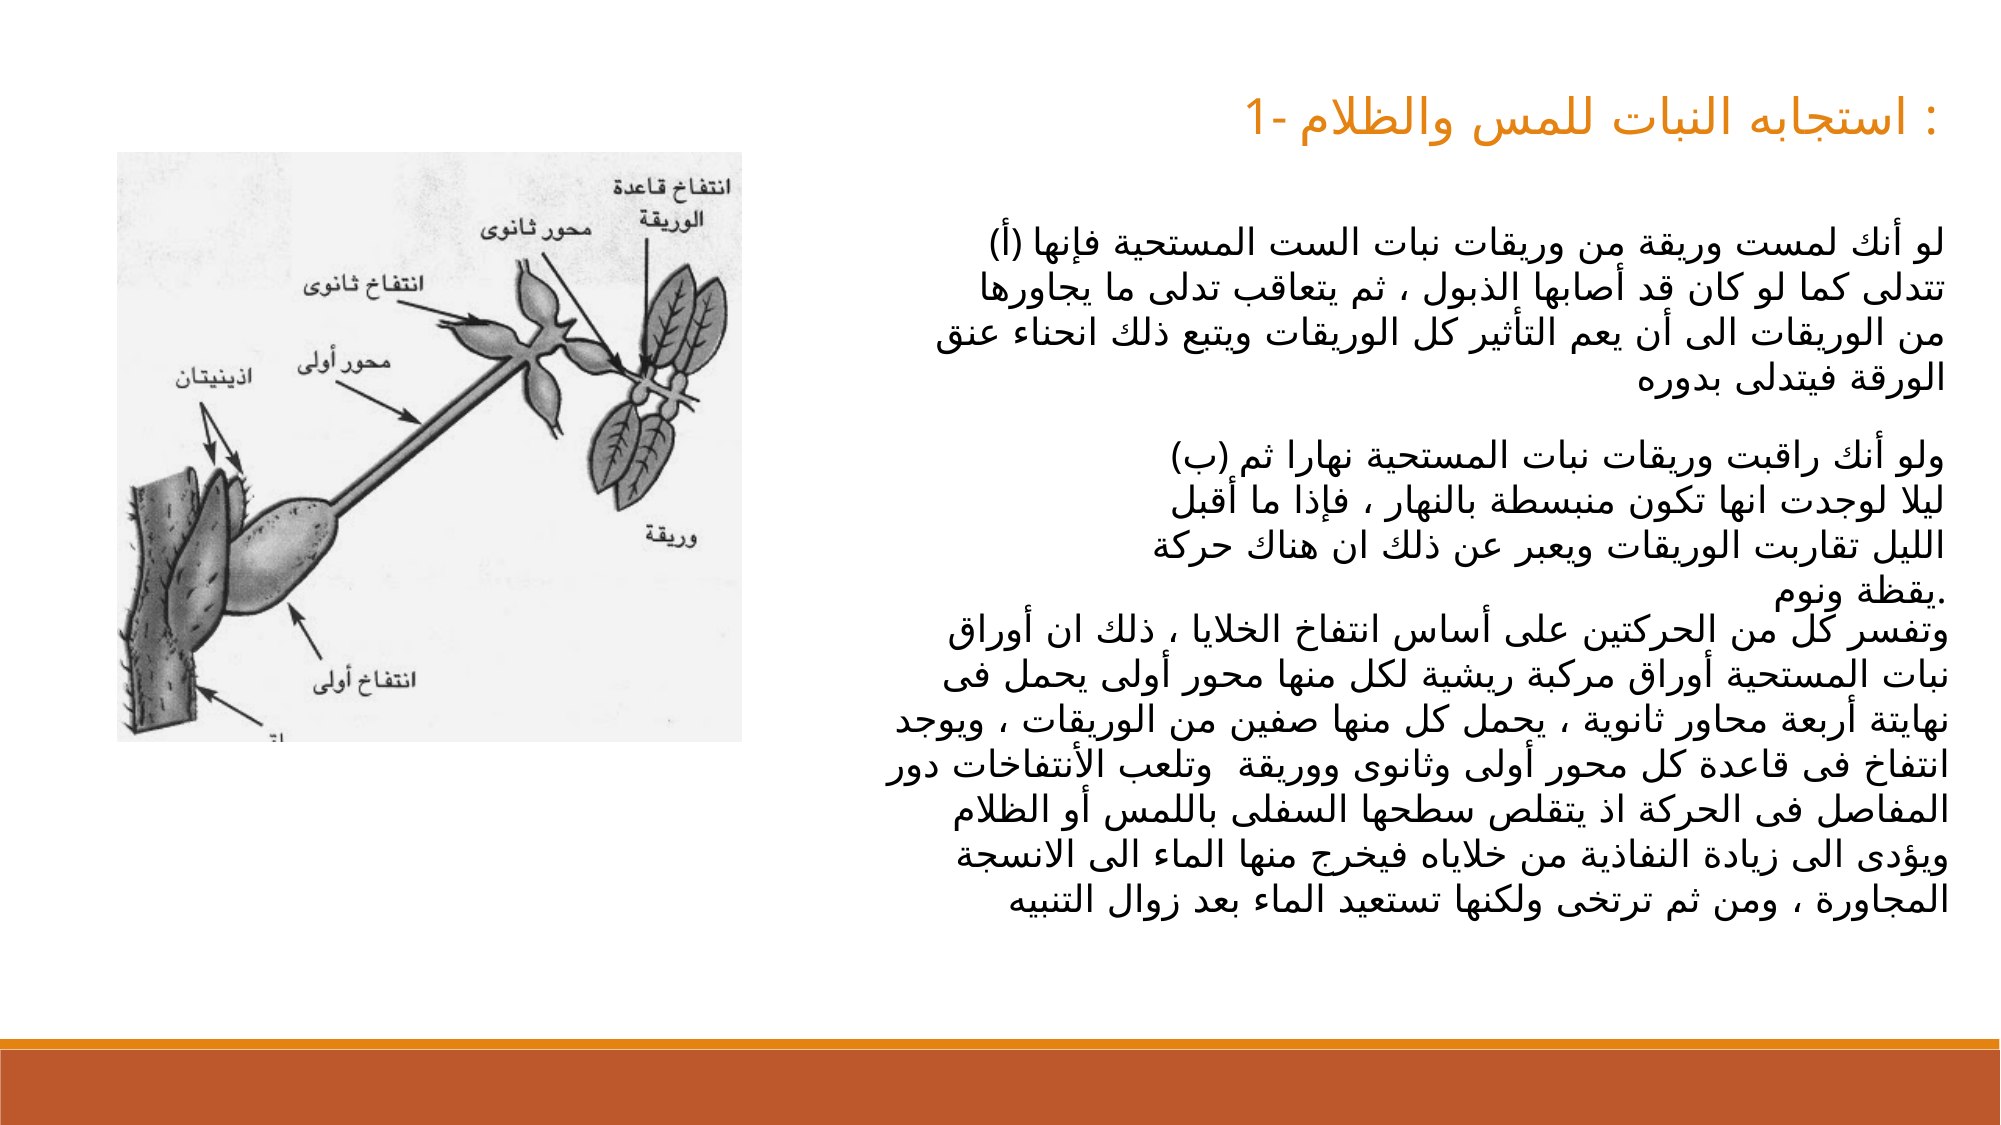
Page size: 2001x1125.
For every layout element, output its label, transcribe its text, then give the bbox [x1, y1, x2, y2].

text_box (ب) ولو أنك راقبت وريقات نبات المستحية نهارا ثم ليلا لوجدت انها تكون منبسطة بالنهار ، فإذا ما أقبل الليل تقاربت الوريقات ويعبر عن ذلك ان هناك حركة يقظة ونوم. [1134, 423, 1962, 598]
picture [116, 152, 743, 743]
text_box 1- استجابه النبات للمس والظلام : [1197, 77, 1966, 152]
text_box (أ) لو أنك لمست وريقة من وريقات نبات الست المستحية فإنها تتدلى كما لو كان قد أصابها الذبول ، ثم يتعاقب تدلى ما يجاورها من الوريقات الى أن يعم التأثير كل الوريقات ويتبع ذلك انحناء عنق الورقة فيتدلى بدوره [906, 210, 1962, 406]
text_box وتفسر كل من الحركتين على أساس انتفاخ الخلايا ، ذلك ان أوراق نبات المستحية أوراق مركبة ريشية لكل منها محور أولى يحمل فى نهايتة أربعة محاور ثانوية ، يحمل كل منها صفين من الوريقات ، ويوجد انتفاخ فى قاعدة كل محور أولى وثانوى ووريقة وتلعب الأنتفاخات دور المفاصل فى الحركة اذ يتقلص سطحها السفلى باللمس أو الظلام ويؤدى الى زيادة النفاذية من خلاياه فيخرج منها الماء الى الانسجة المجاورة ، ومن ثم ترتخى ولكنها تستعيد الماء بعد زوال التنبيه [863, 598, 1966, 928]
